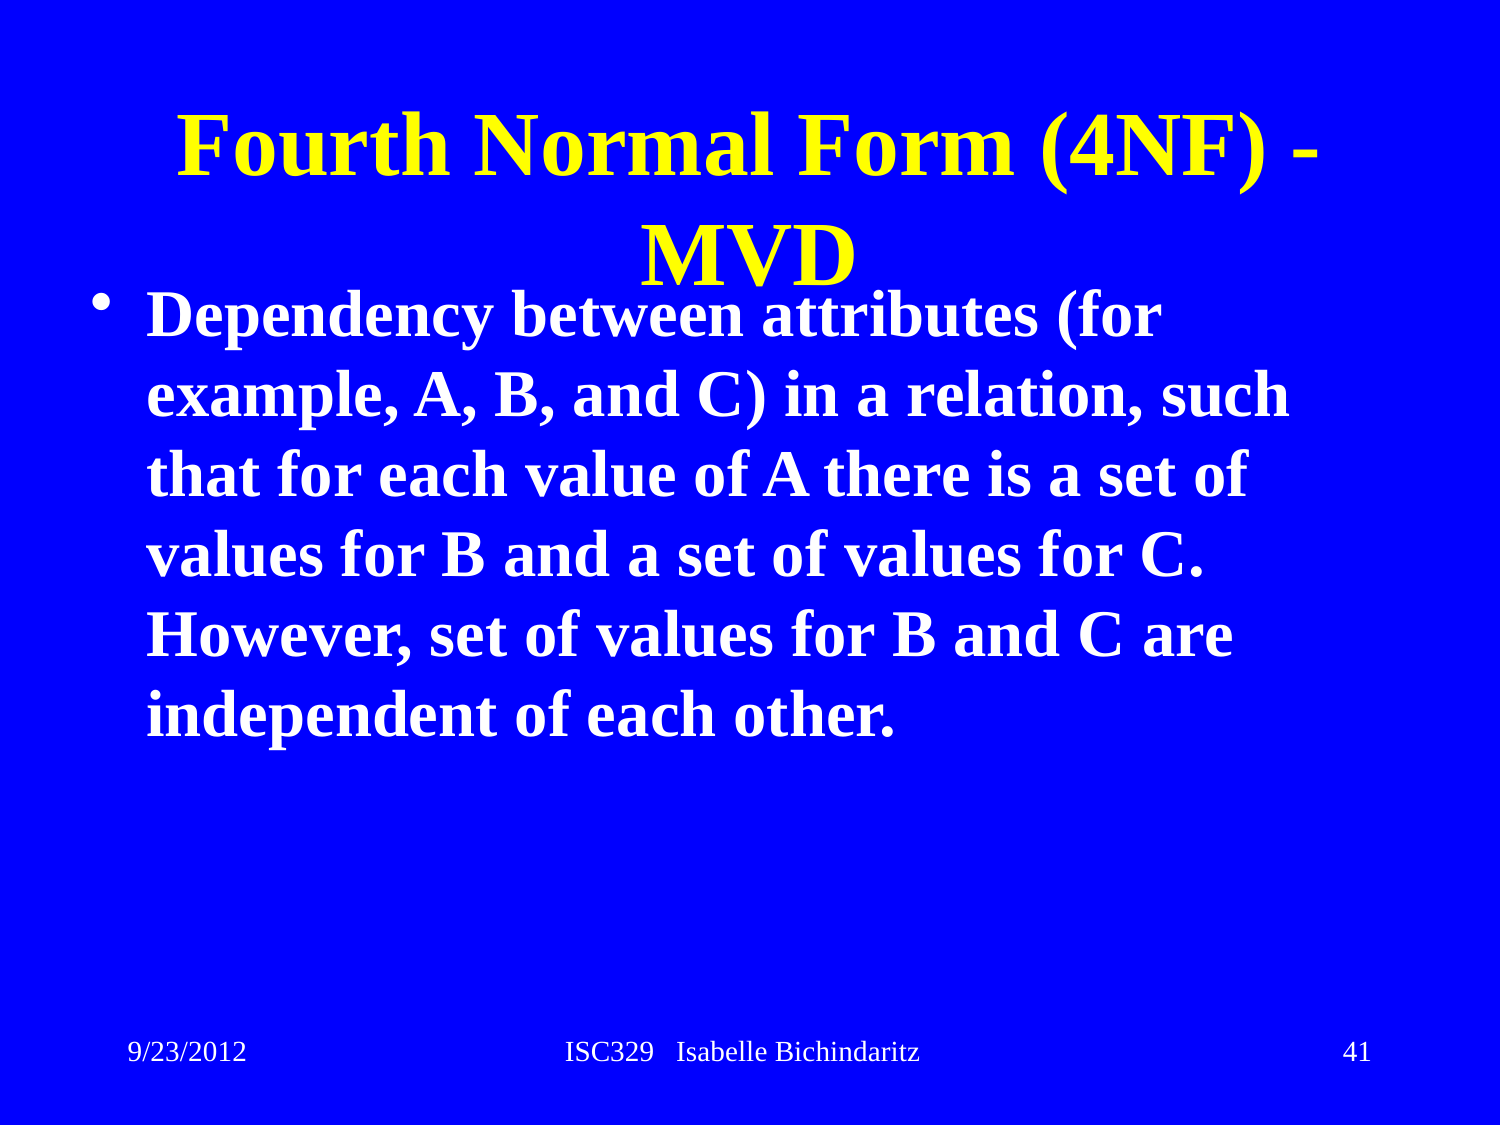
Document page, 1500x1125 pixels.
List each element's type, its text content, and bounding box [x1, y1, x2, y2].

footer ISC329 Isabelle Bichindaritz [512, 1024, 988, 1101]
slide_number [112, 1024, 426, 1101]
slide_number 41 [1074, 1024, 1388, 1101]
list Dependency between attributes (for example, A, B, and C) in a relation, such that for each value of A there is a set of values for B and a set of values for C. However, set of values for B and C are independent of each other. [74, 262, 1343, 938]
title Fourth Normal Form (4NF) - MVD [112, 99, 1388, 288]
